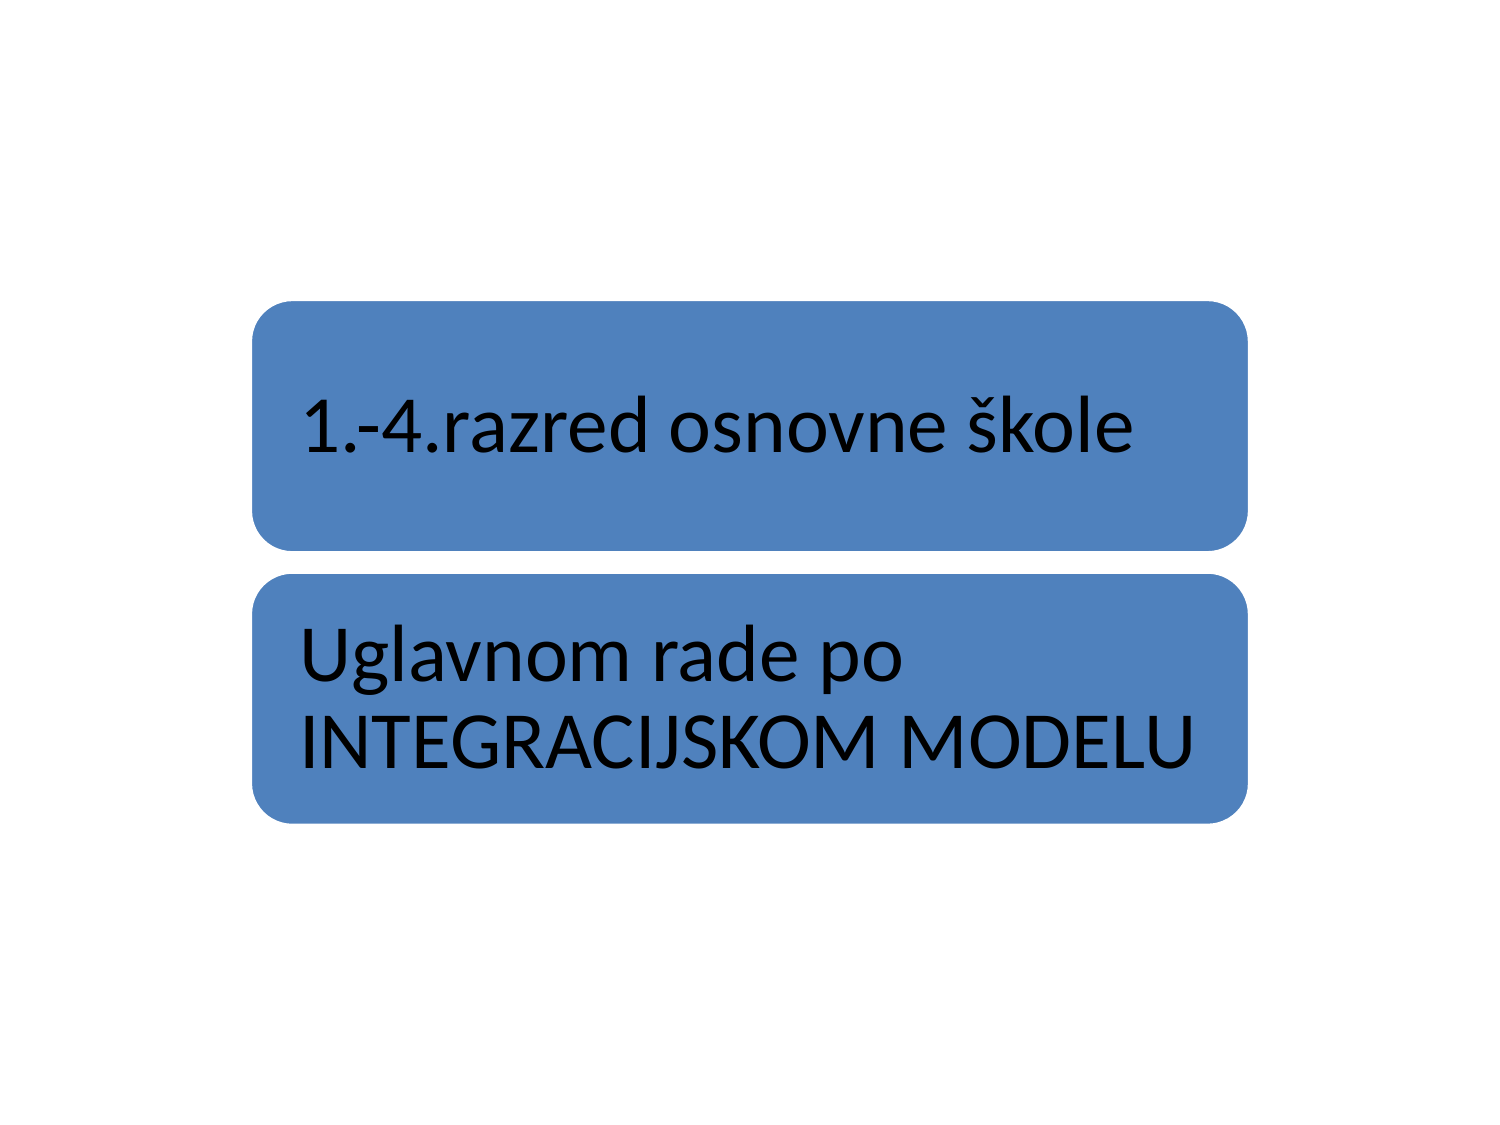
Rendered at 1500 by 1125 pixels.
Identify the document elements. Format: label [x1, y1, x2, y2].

text_box [249, 228, 1251, 897]
